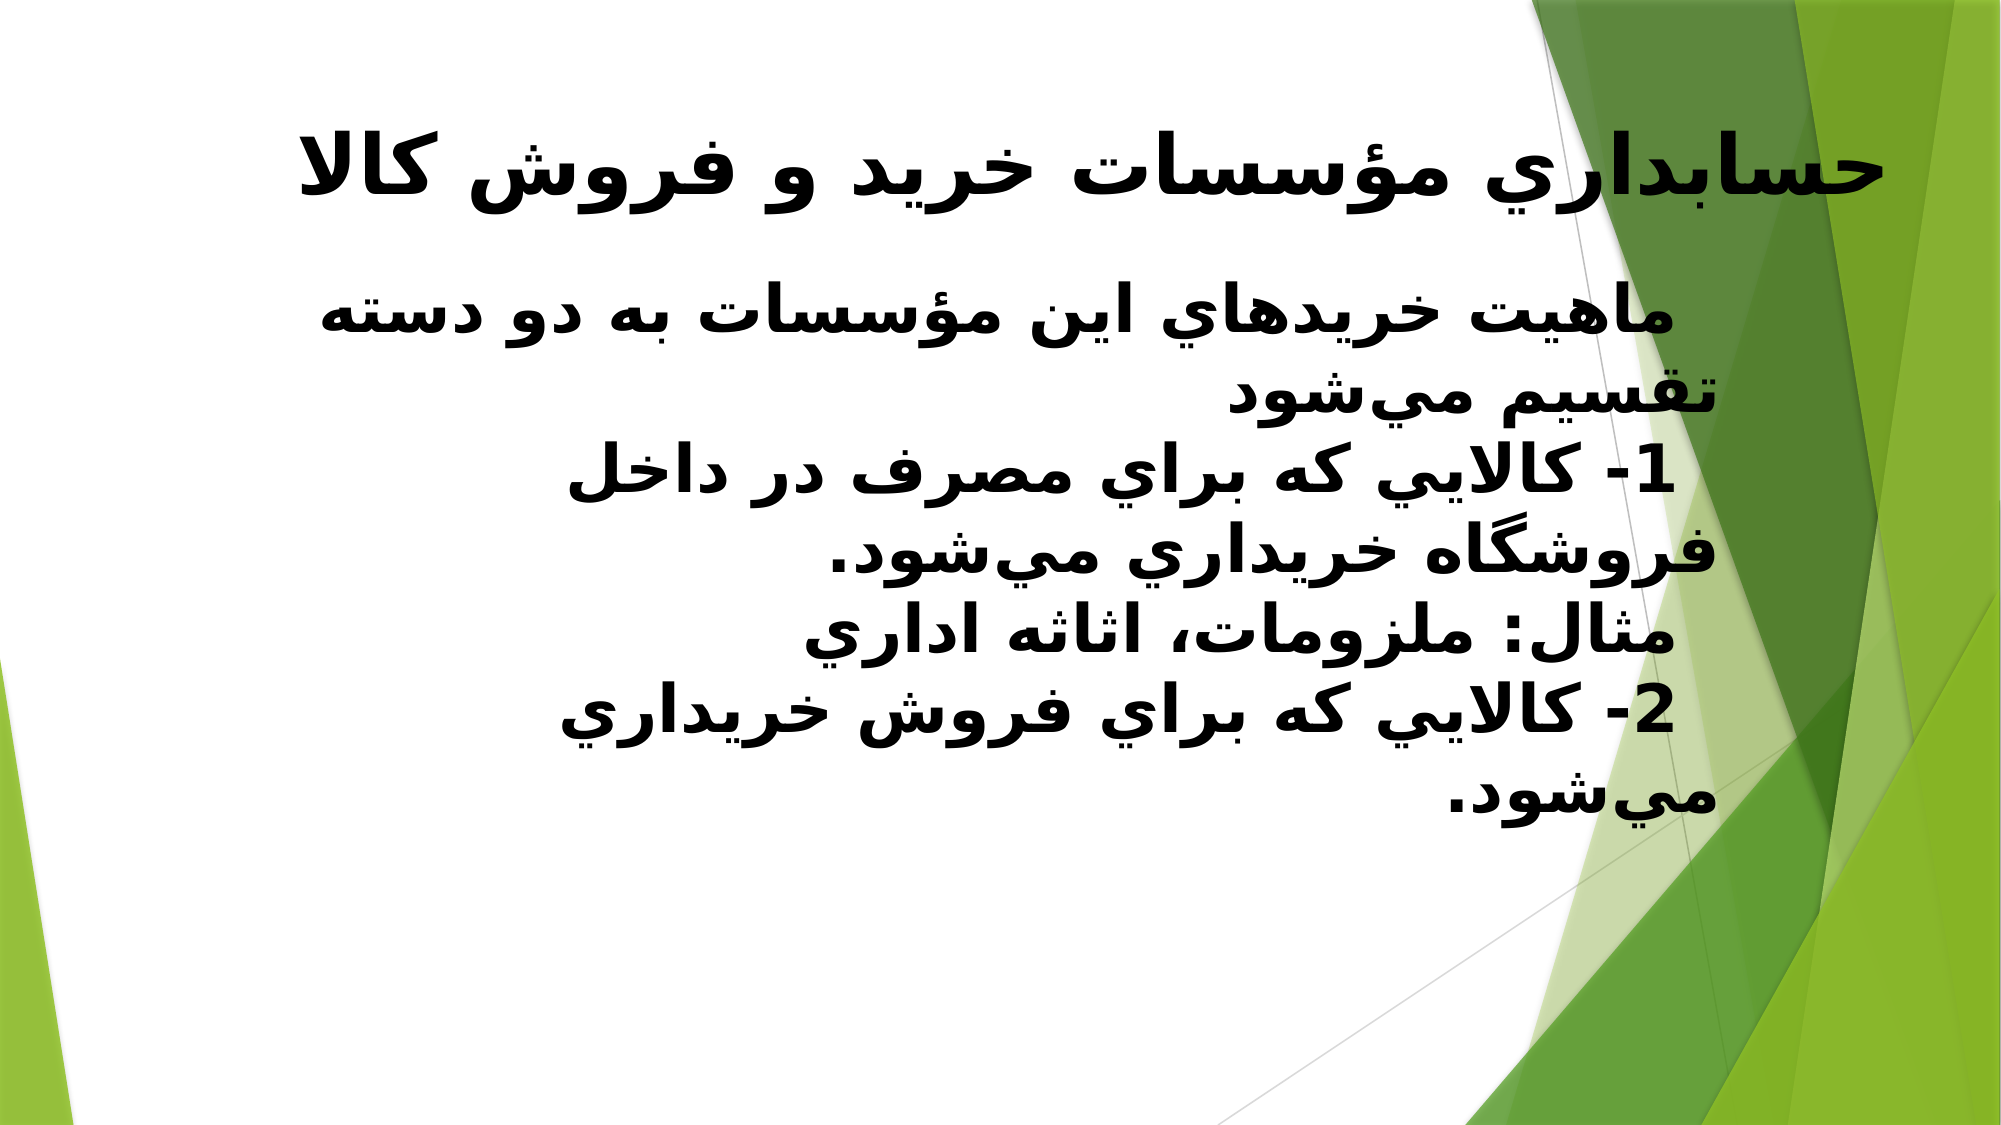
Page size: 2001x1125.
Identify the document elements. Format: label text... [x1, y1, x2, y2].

text_box حسابداري مؤسسات خريد و فروش كالا [281, 104, 1907, 219]
text_box ماهيت خريدهاي اين مؤسسات به دو دسته تقسيم مي‌شود 1- كالايي كه براي مصرف در داخل فروشگاه خريداري مي‌شود. مثال: ملزومات، ‌اثاثه اداري 2- كالايي كه براي فروش خريداري مي‌شود. [303, 265, 1721, 826]
